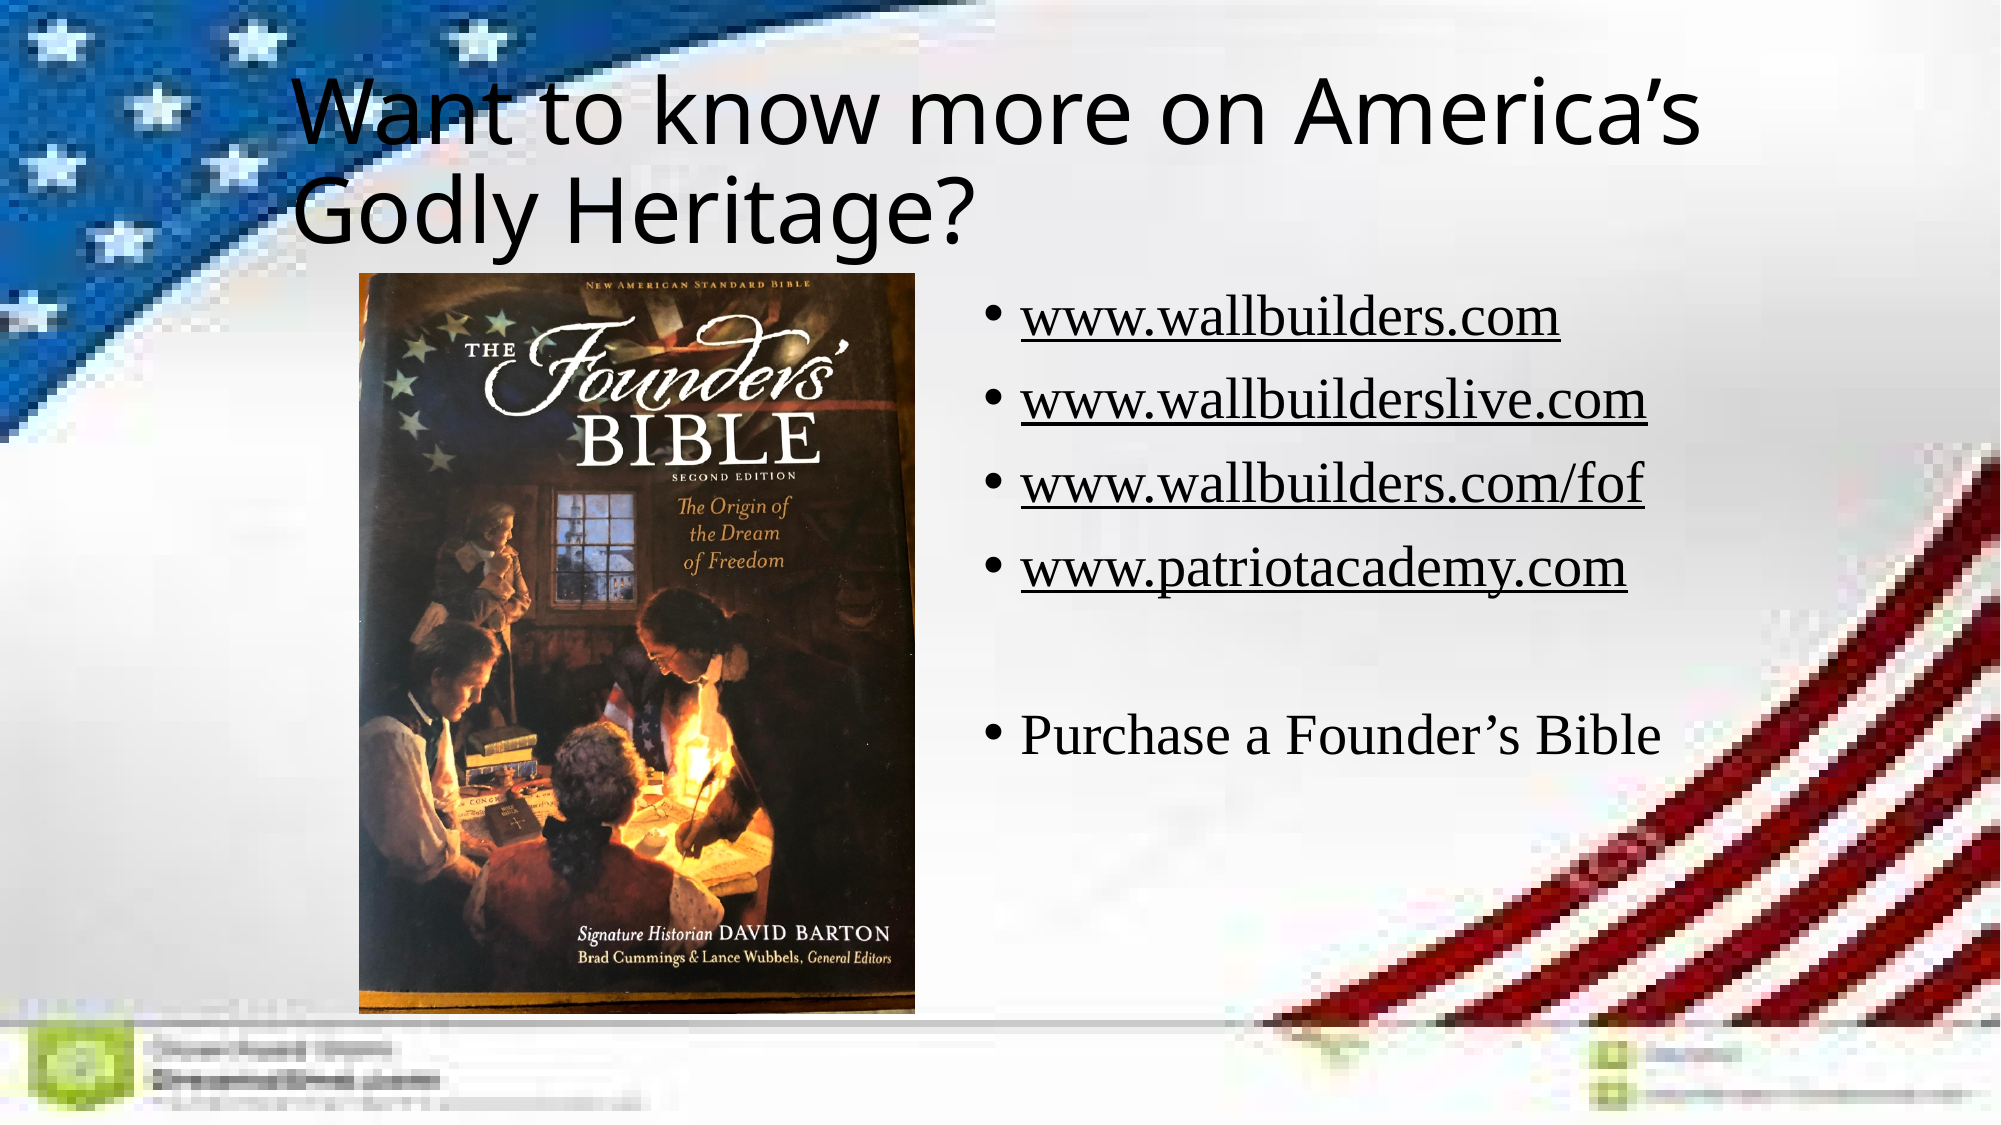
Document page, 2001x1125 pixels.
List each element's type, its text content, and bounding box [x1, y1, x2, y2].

picture [0, 0, 2001, 1125]
title Want to know more on America’s Godly Heritage? [275, 51, 1863, 278]
list www.wallbuilders.com www.wallbuilderslive.com www.wallbuilders.com/fof www.patriotacademy.com Purchase a Founder’s Bible [968, 277, 1783, 992]
